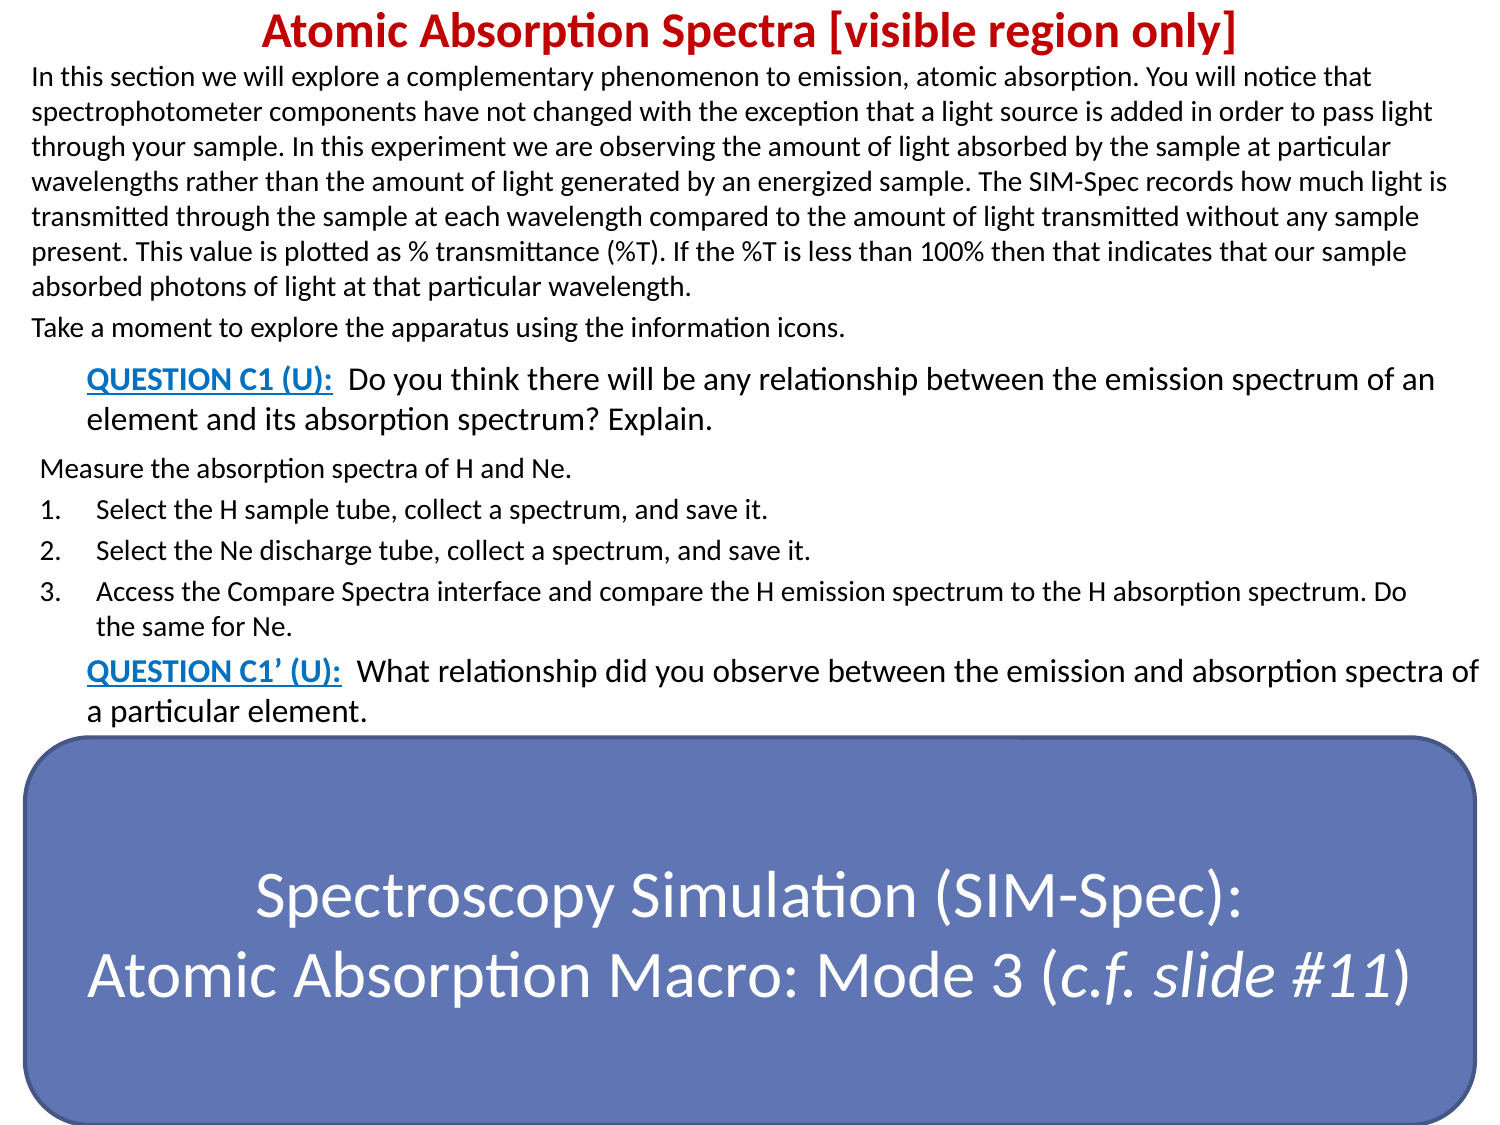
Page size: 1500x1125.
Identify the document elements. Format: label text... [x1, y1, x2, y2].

list In this section we will explore a complementary phenomenon to emission, atomic absorption. You will notice that spectrophotometer components have not changed with the exception that a light source is added in order to pass light through your sample. In this experiment we are observing the amount of light absorbed by the sample at particular wavelengths rather than the amount of light generated by an energized sample. The SIM-Spec records how much light is transmitted through the sample at each wavelength compared to the amount of light transmitted without any sample present. This value is plotted as % transmittance (%T). If the %T is less than 100% then that indicates that our sample absorbed photons of light at that particular wavelength. Take a moment to explore the apparatus using the information icons. [16, 49, 1488, 363]
text_box QUESTION C1’ (U): What relationship did you observe between the emission and absorption spectra of a particular element. [71, 641, 1500, 737]
text_box Measure the absorption spectra of H and Ne. Select the H sample tube, collect a spectrum, and save it. Select the Ne discharge tube, collect a spectrum, and save it. Access the Compare Spectra interface and compare the H emission spectrum to the H absorption spectrum. Do the same for Ne. [24, 442, 1438, 650]
title Atomic Absorption Spectra [visible region only] [74, 0, 1426, 49]
text_box Spectroscopy Simulation (SIM-Spec): Atomic Absorption Macro: Mode 3 (c.f. slide #11) [22, 737, 1478, 1125]
text_box QUESTION C1 (U): Do you think there will be any relationship between the emission spectrum of an element and its absorption spectrum? Explain. [71, 349, 1500, 445]
